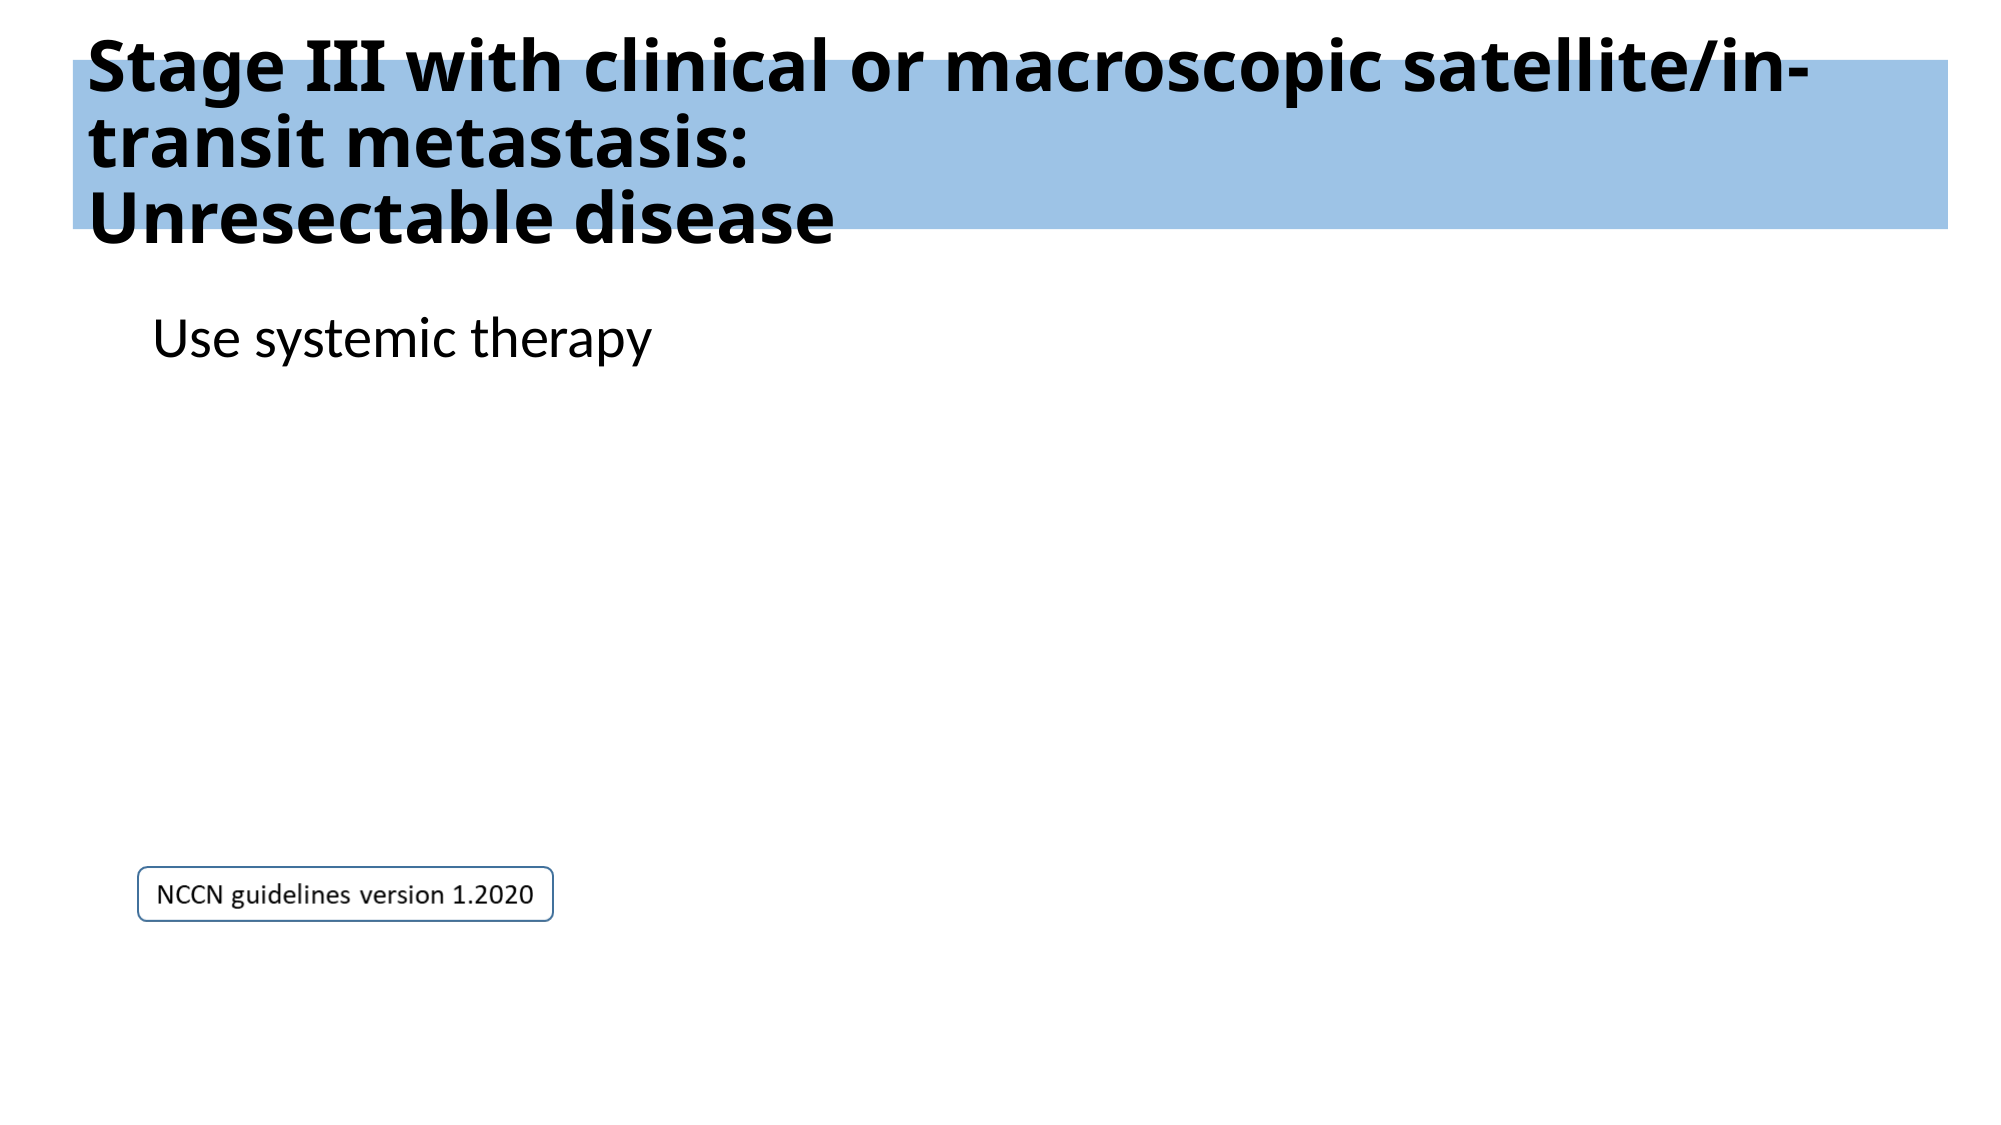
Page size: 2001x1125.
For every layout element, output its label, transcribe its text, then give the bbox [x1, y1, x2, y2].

picture [137, 866, 554, 930]
title Stage III with clinical or macroscopic satellite/in-transit metastasis: Unresectable disease [72, 59, 1948, 230]
list Use systemic therapy [137, 299, 1863, 1014]
